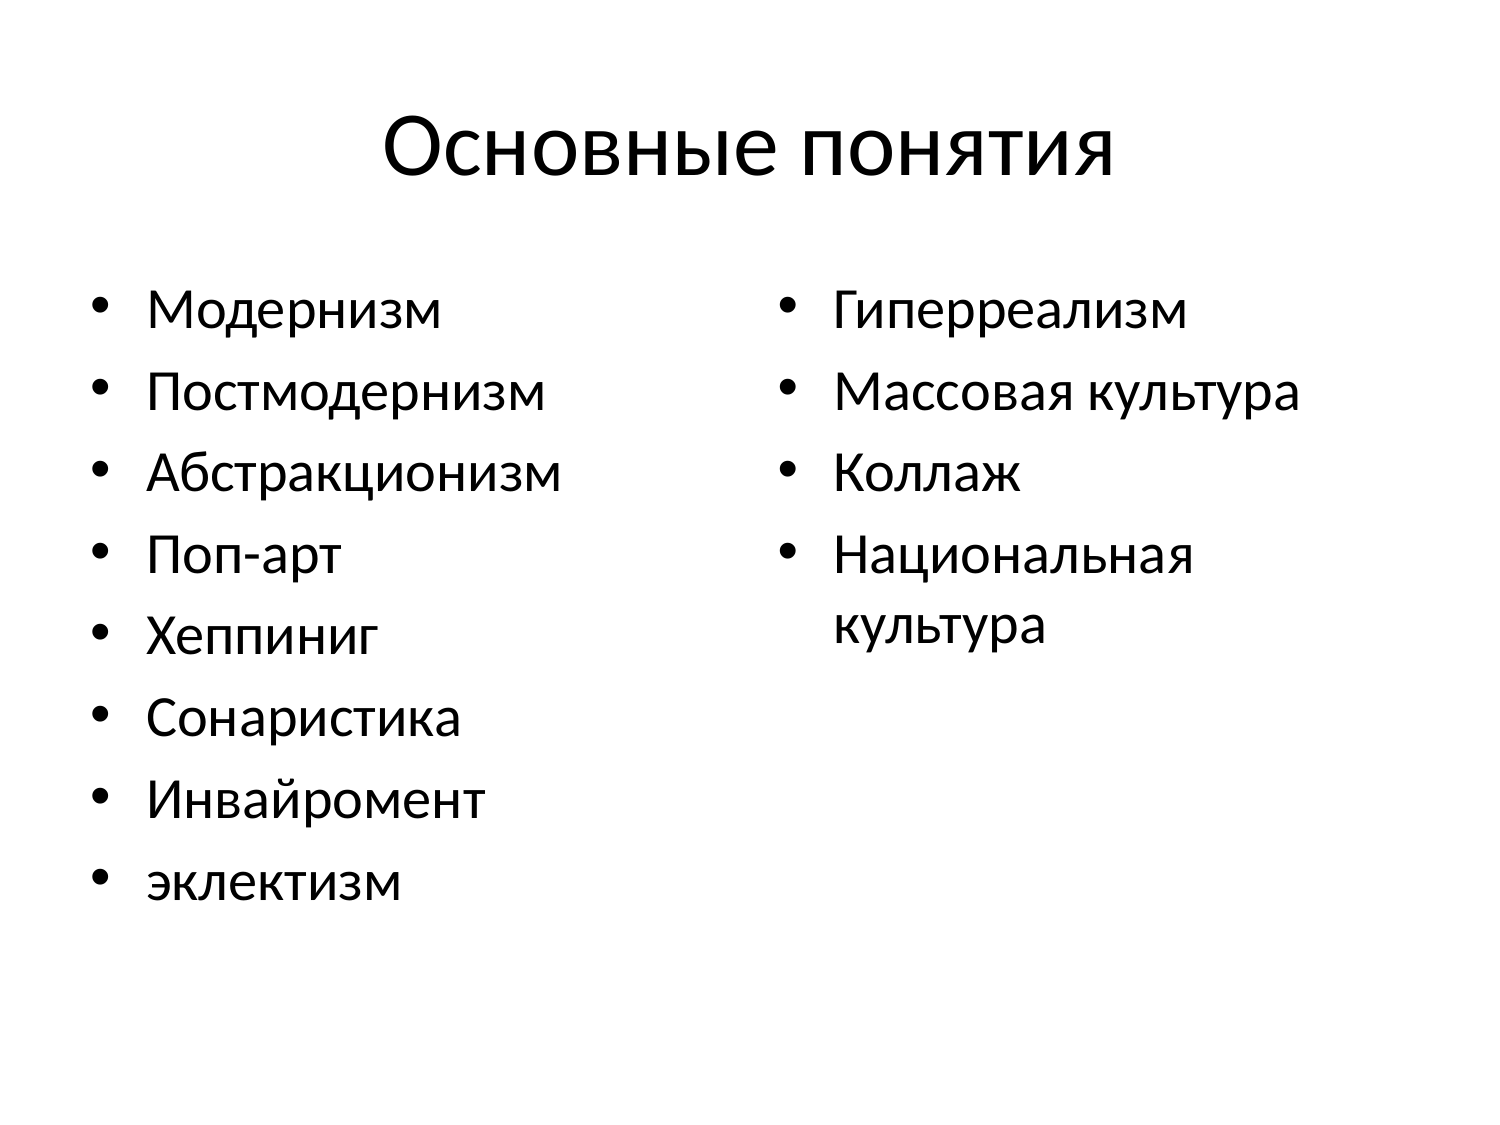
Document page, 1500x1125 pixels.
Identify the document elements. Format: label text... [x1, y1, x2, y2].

list Гиперреализм Массовая культура Коллаж Национальная культура [762, 262, 1425, 1005]
list Модернизм Постмодернизм Абстракционизм Поп-арт Хеппиниг Сонаристика Инвайромент эклектизм [75, 262, 738, 1005]
title Основные понятия [75, 45, 1425, 233]
